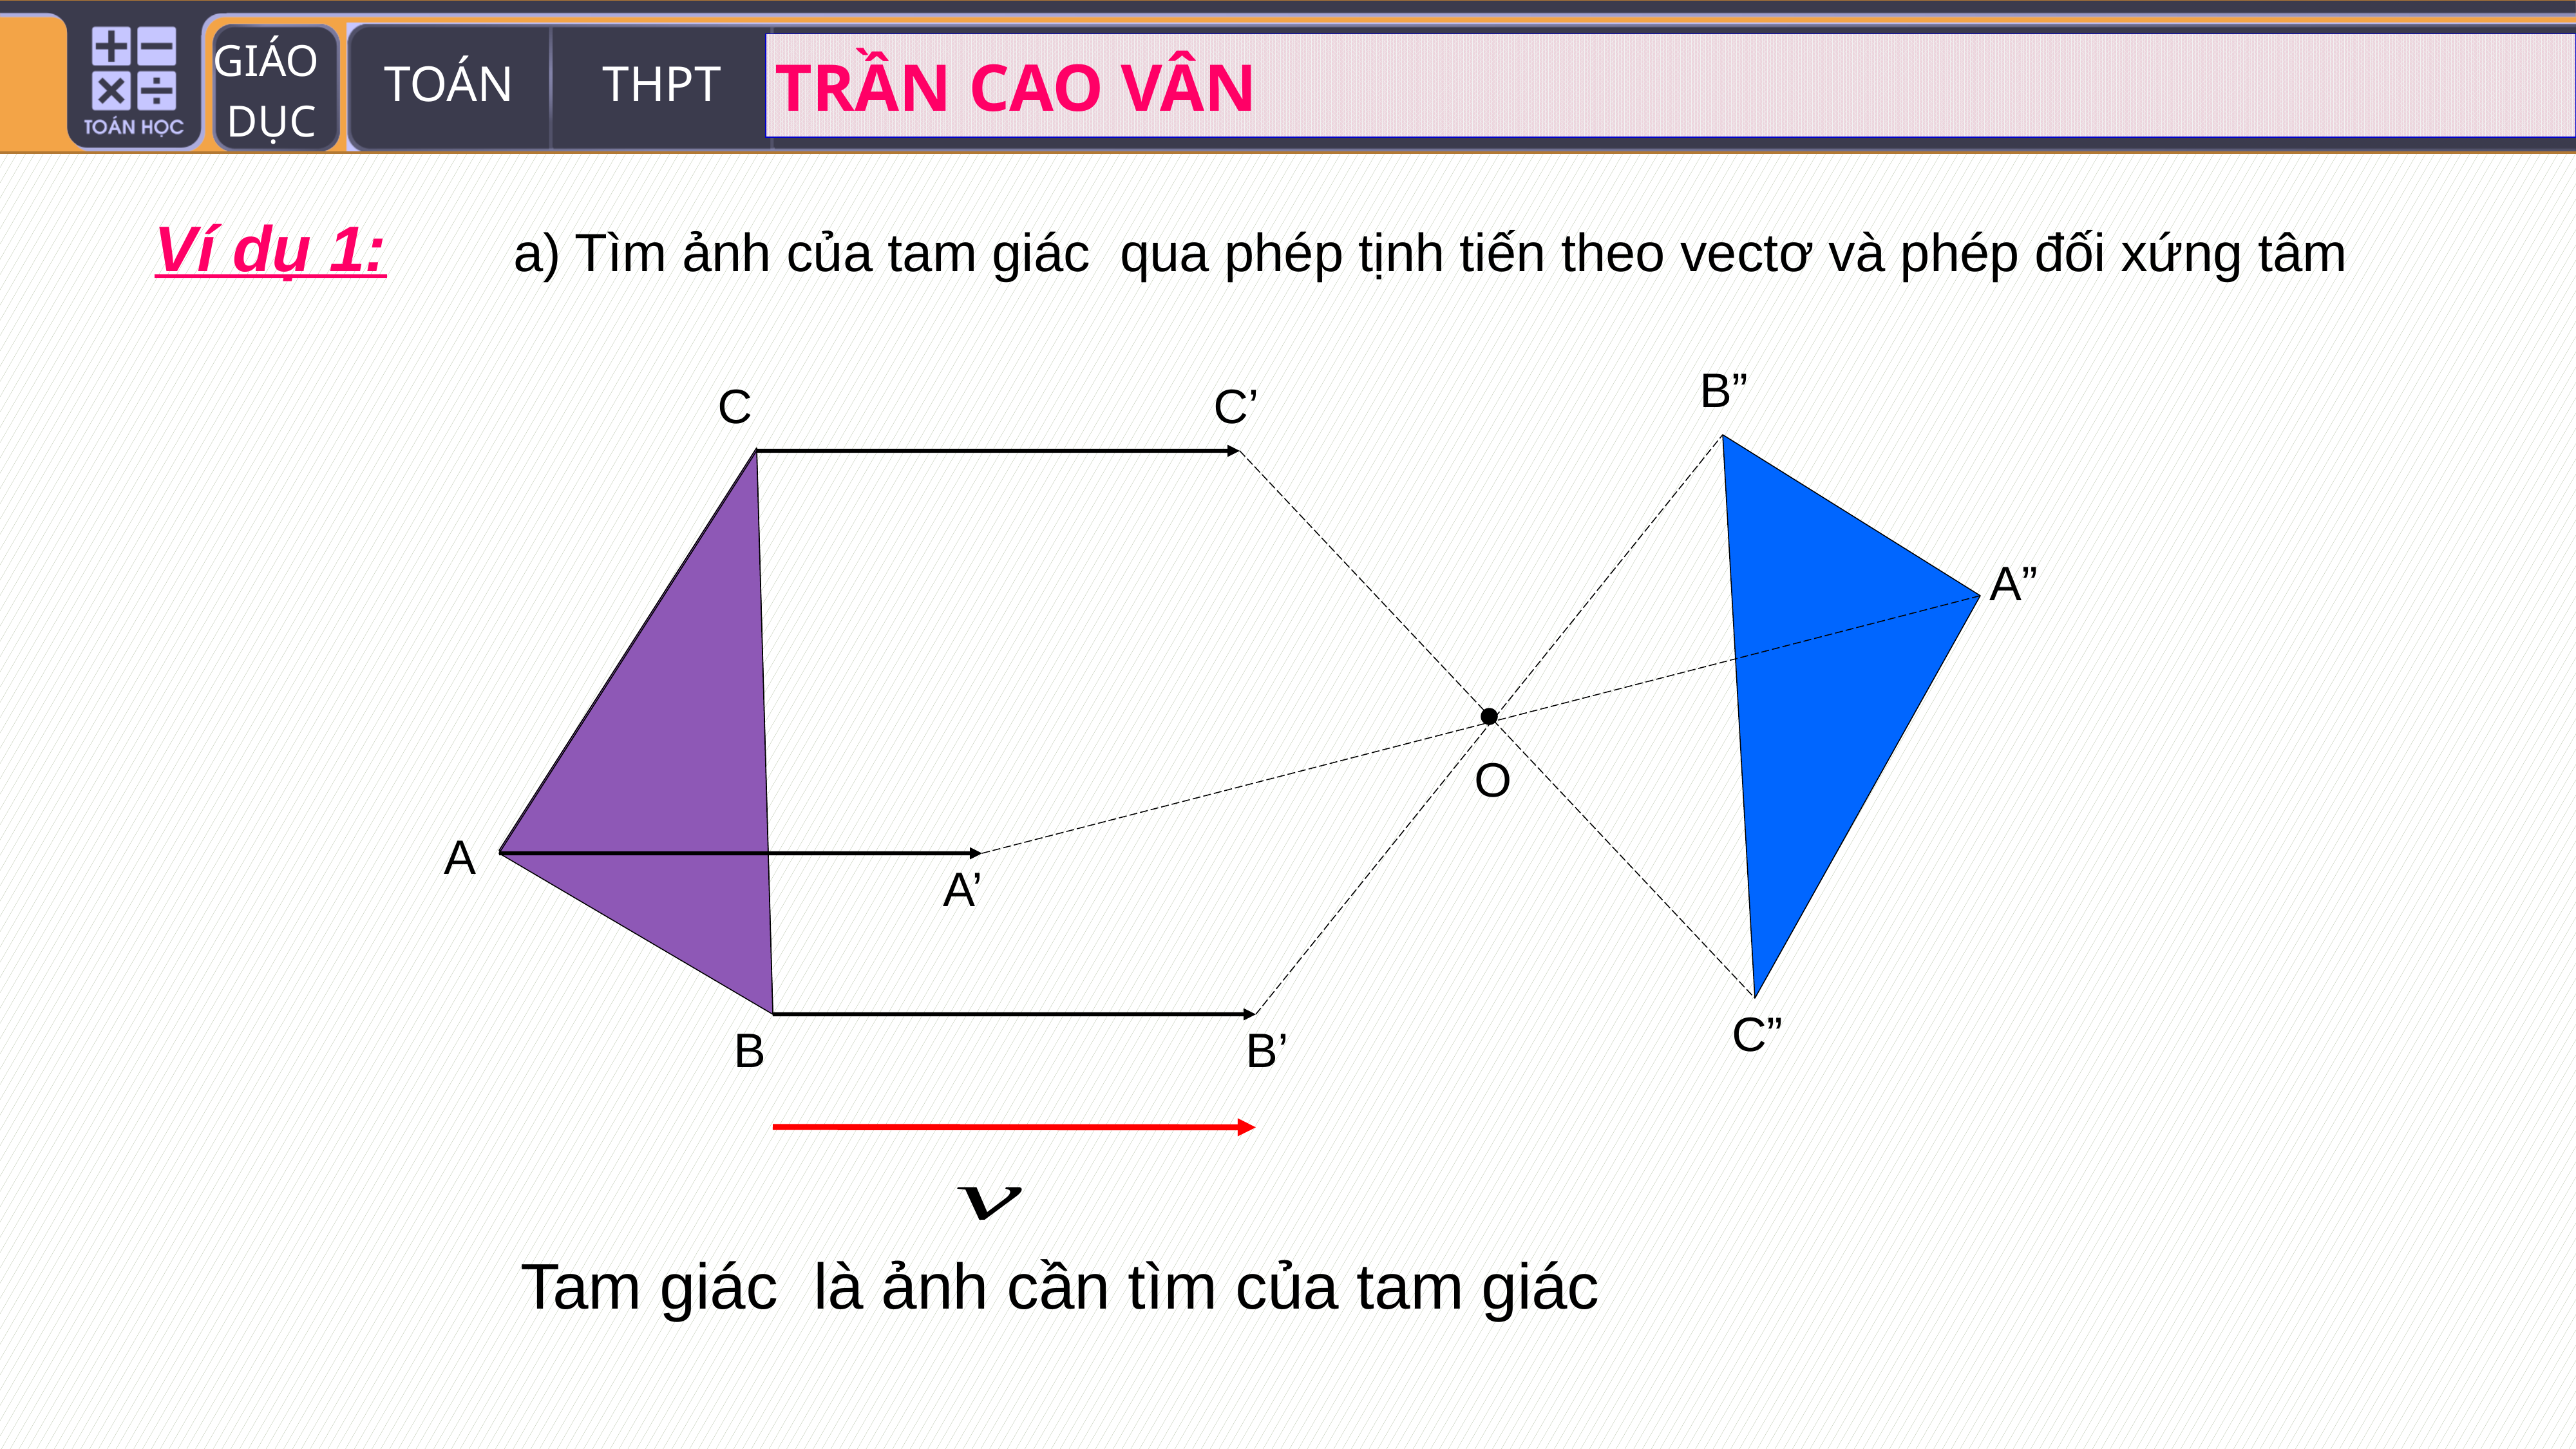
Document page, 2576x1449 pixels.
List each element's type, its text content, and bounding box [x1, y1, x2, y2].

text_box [933, 1137, 1047, 1237]
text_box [1464, 708, 1578, 813]
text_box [981, 354, 2094, 1067]
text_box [434, 370, 498, 1083]
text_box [498, 370, 1353, 1083]
text_box [772, 1123, 1256, 1132]
text_box Ví dụ 1: [144, 202, 580, 289]
